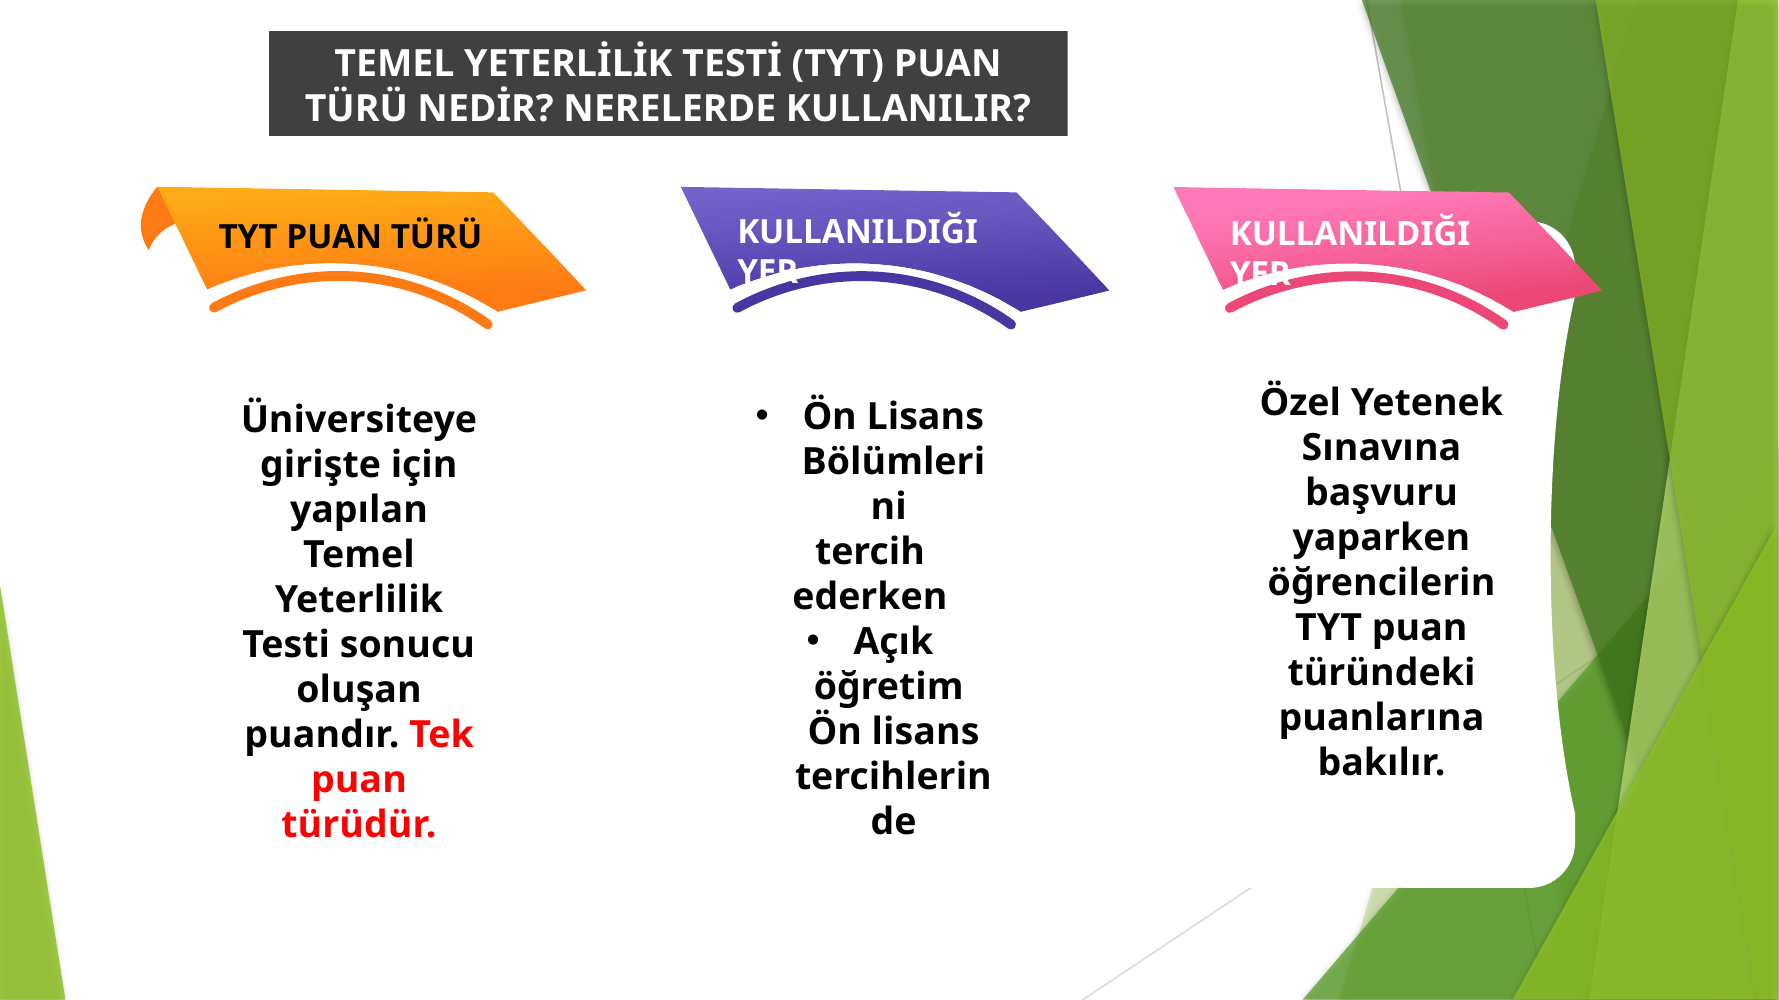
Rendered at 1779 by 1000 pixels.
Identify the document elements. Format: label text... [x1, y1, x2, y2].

picture [668, 186, 1110, 889]
picture [1160, 186, 1603, 889]
text_box TEMEL YETERLİLİK TESTİ (TYT) PUAN TÜRÜ NEDİR? NERELERDE KULLANILIR? [269, 31, 1068, 136]
picture [140, 186, 587, 889]
